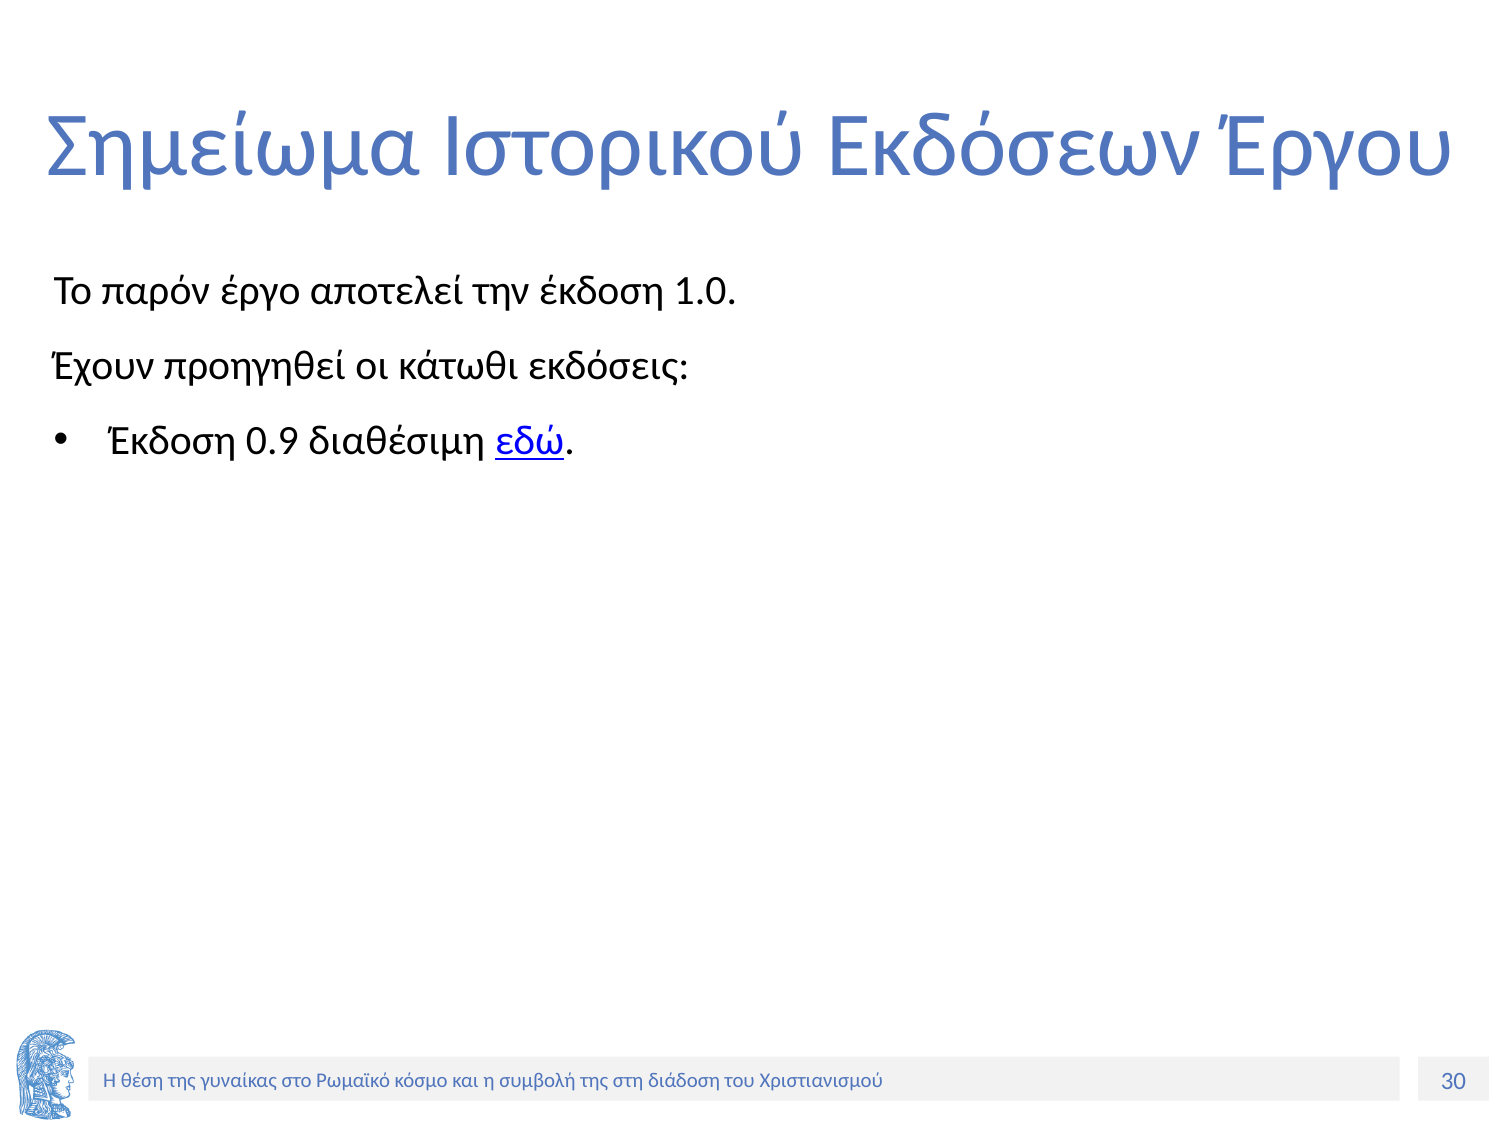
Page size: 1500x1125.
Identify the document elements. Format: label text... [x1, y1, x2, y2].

title Σημείωμα Ιστορικού Εκδόσεων Έργου [0, 45, 1500, 233]
list Το παρόν έργο αποτελεί την έκδοση 1.0. Έχουν προηγηθεί οι κάτωθι εκδόσεις: Έκδοση 0.9 διαθέσιμη εδώ. [38, 255, 1447, 998]
picture [9, 1026, 81, 1120]
